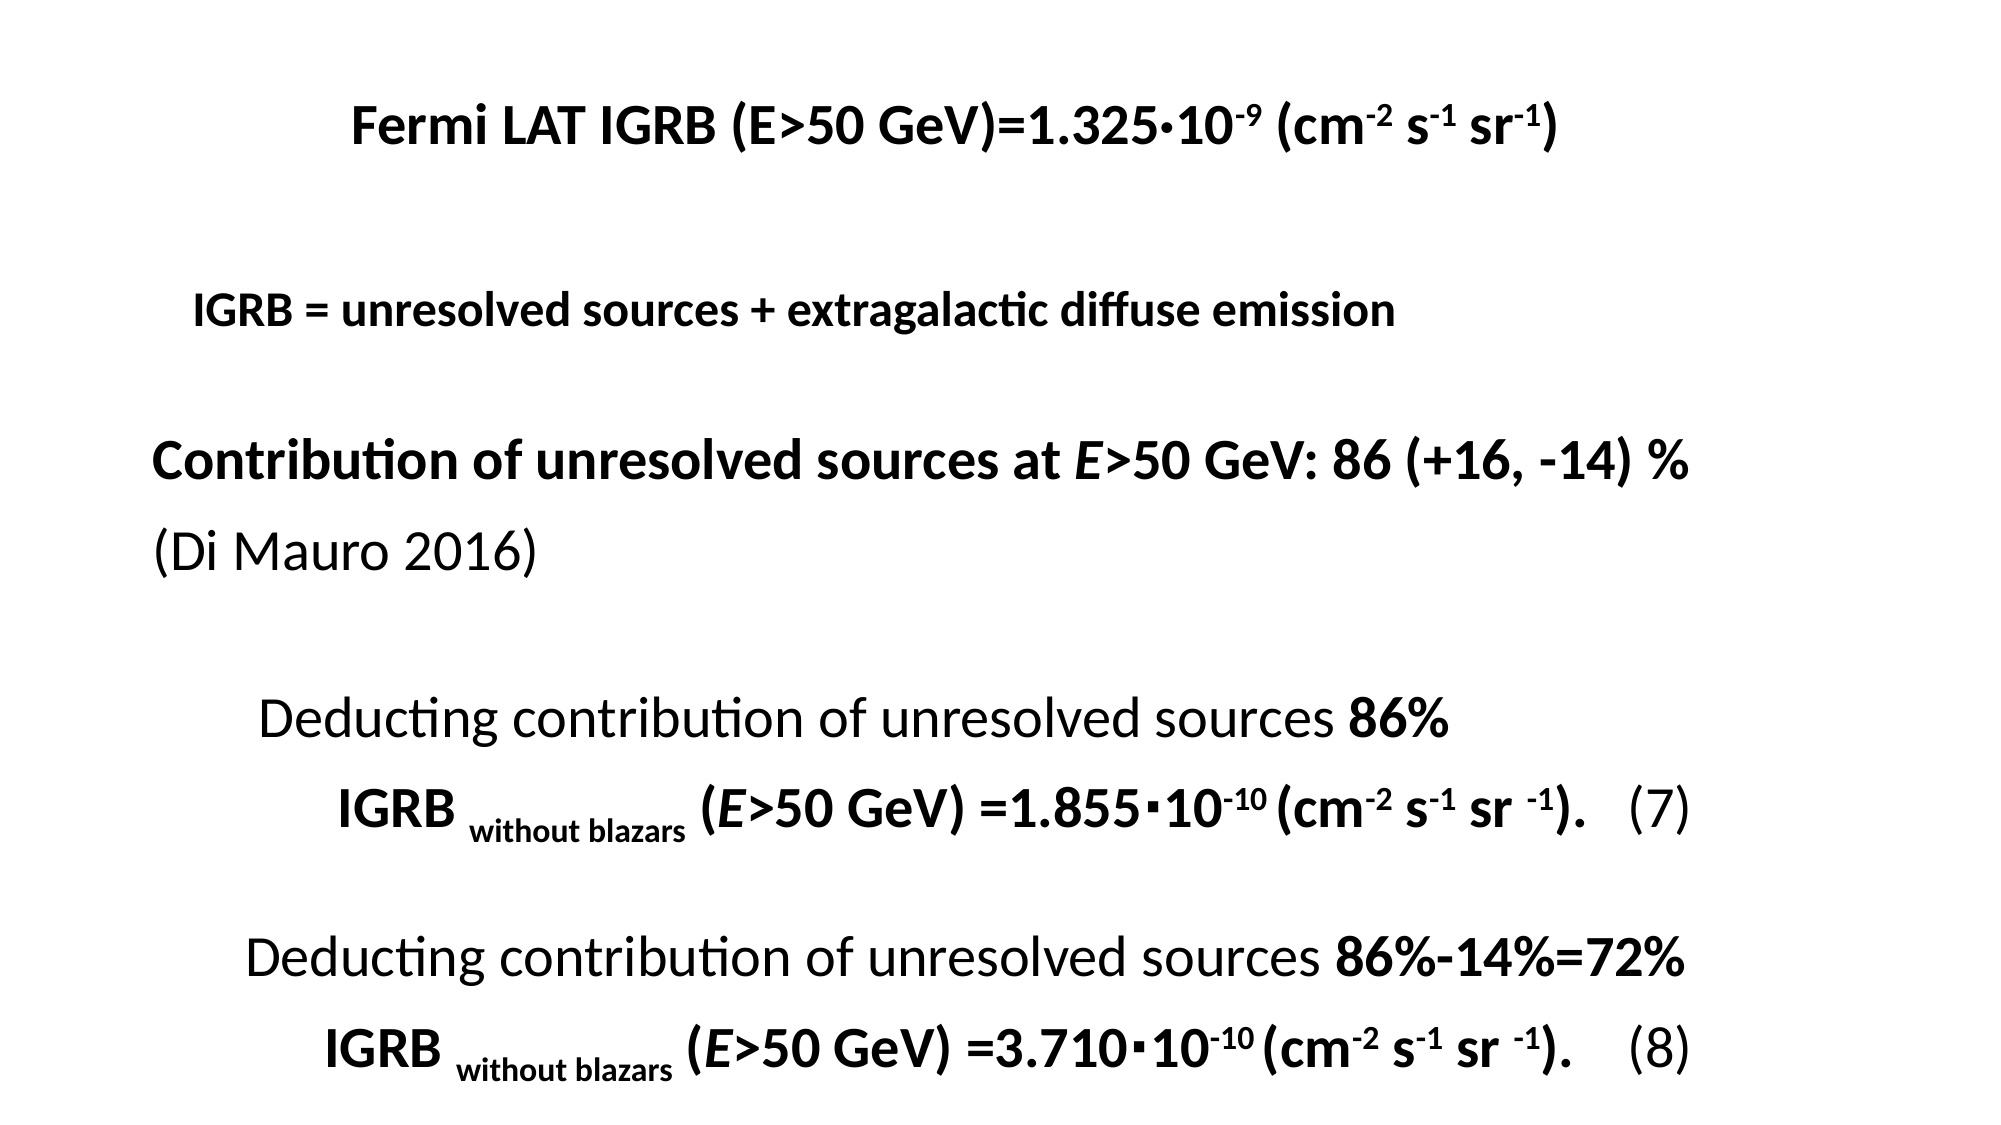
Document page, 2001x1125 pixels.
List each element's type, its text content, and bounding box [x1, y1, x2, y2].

list Fermi LAT IGRB (E>50 GeV)=1.325·10-9 (cm-2 s-1 sr-1) IGRB = unresolved sources + extragalactic diffuse emission Contribution of unresolved sources at E>50 GeV: 86 (+16, -14) % (Di Mauro 2016) Deducting contribution of unresolved sources 86% IGRB without blazars (E>50 GeV) =1.855∙10-10 (cm-2 s-1 sr -1). (7) Deducting contribution of unresolved sources 86%-14%=72% IGRB without blazars (E>50 GeV) =3.710∙10-10 (cm-2 s-1 sr -1). (8) [137, 78, 1891, 1073]
